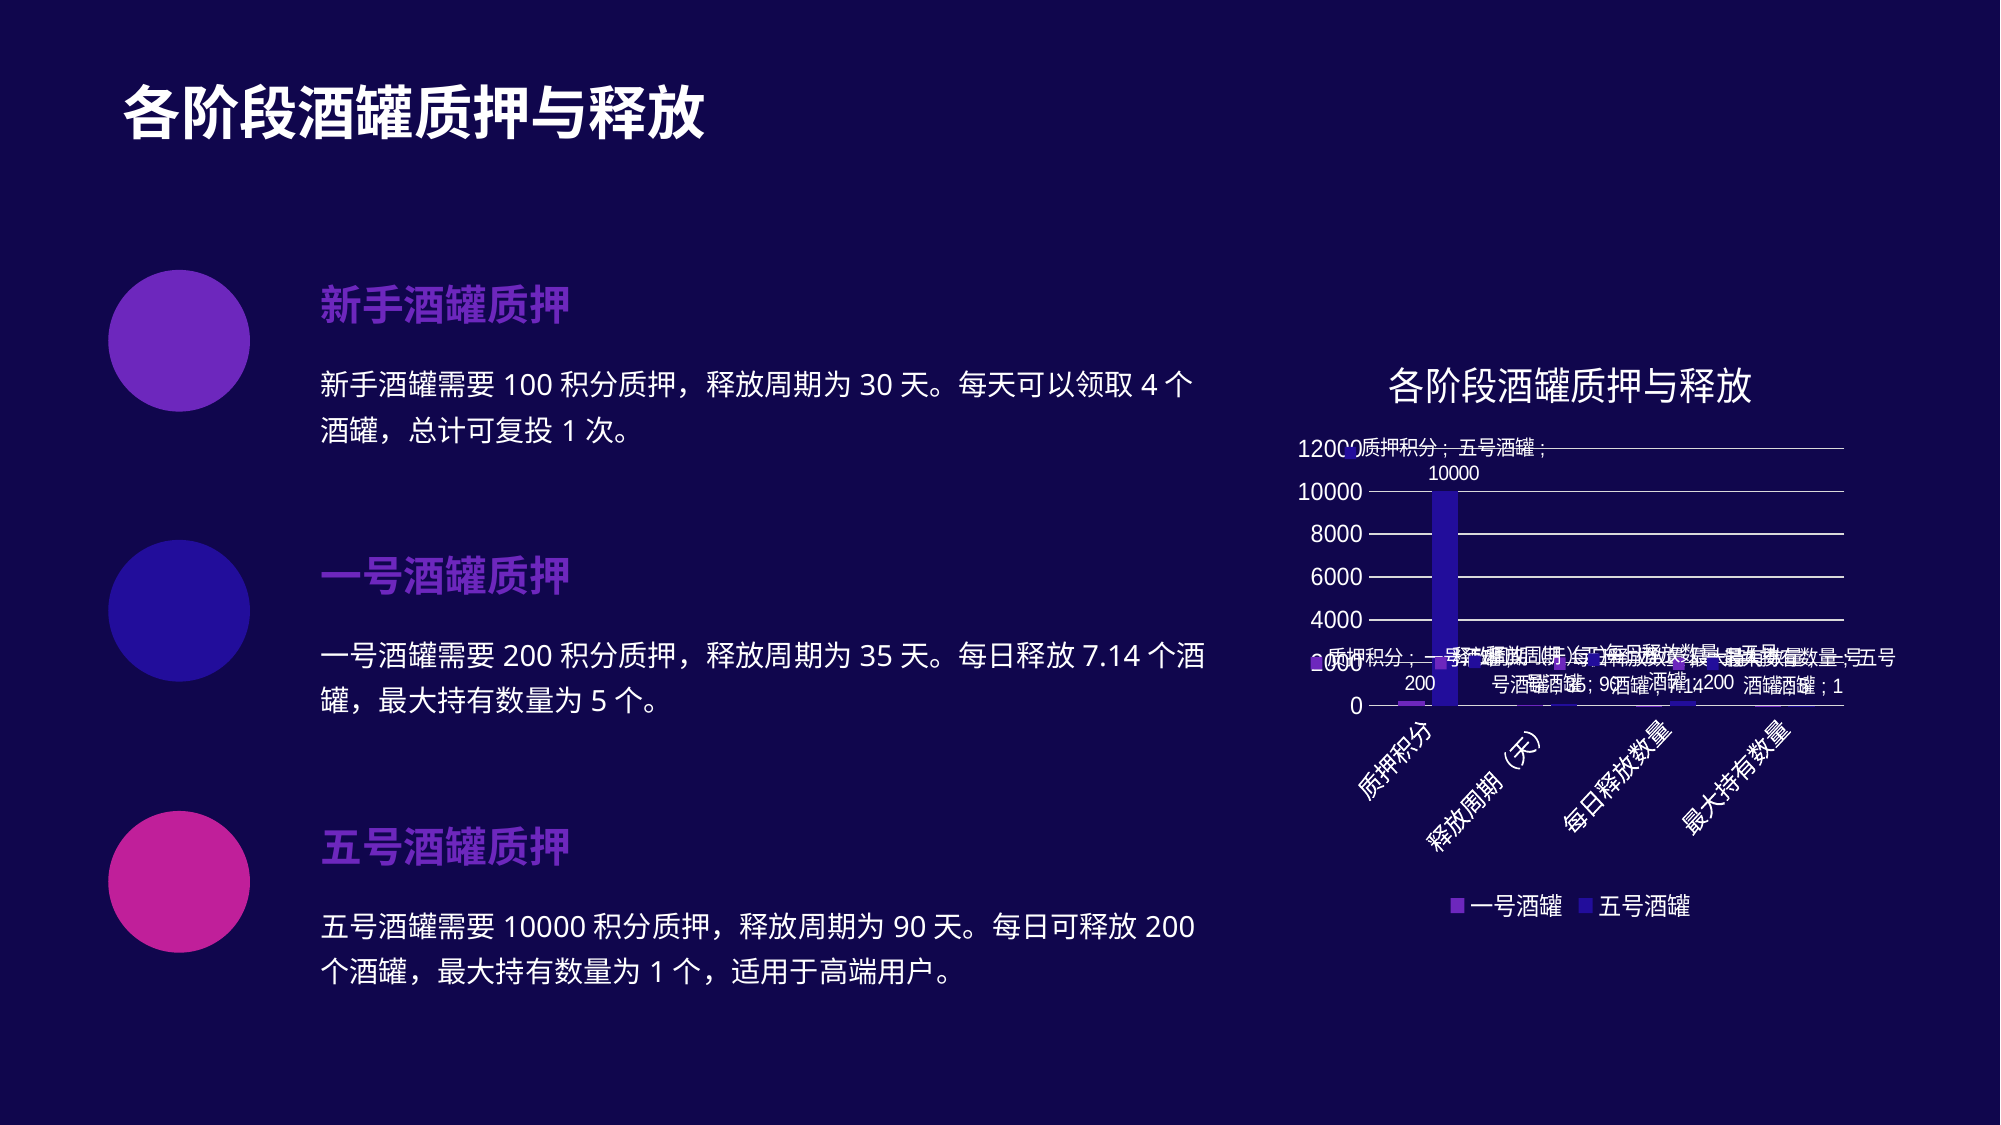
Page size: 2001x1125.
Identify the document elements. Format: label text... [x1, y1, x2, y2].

text_box [107, 538, 252, 683]
text_box 各阶段酒罐质押与释放 [108, 68, 1915, 154]
text_box [107, 268, 252, 413]
chart [1286, 326, 1897, 929]
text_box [301, 269, 1251, 1061]
text_box [107, 809, 252, 954]
